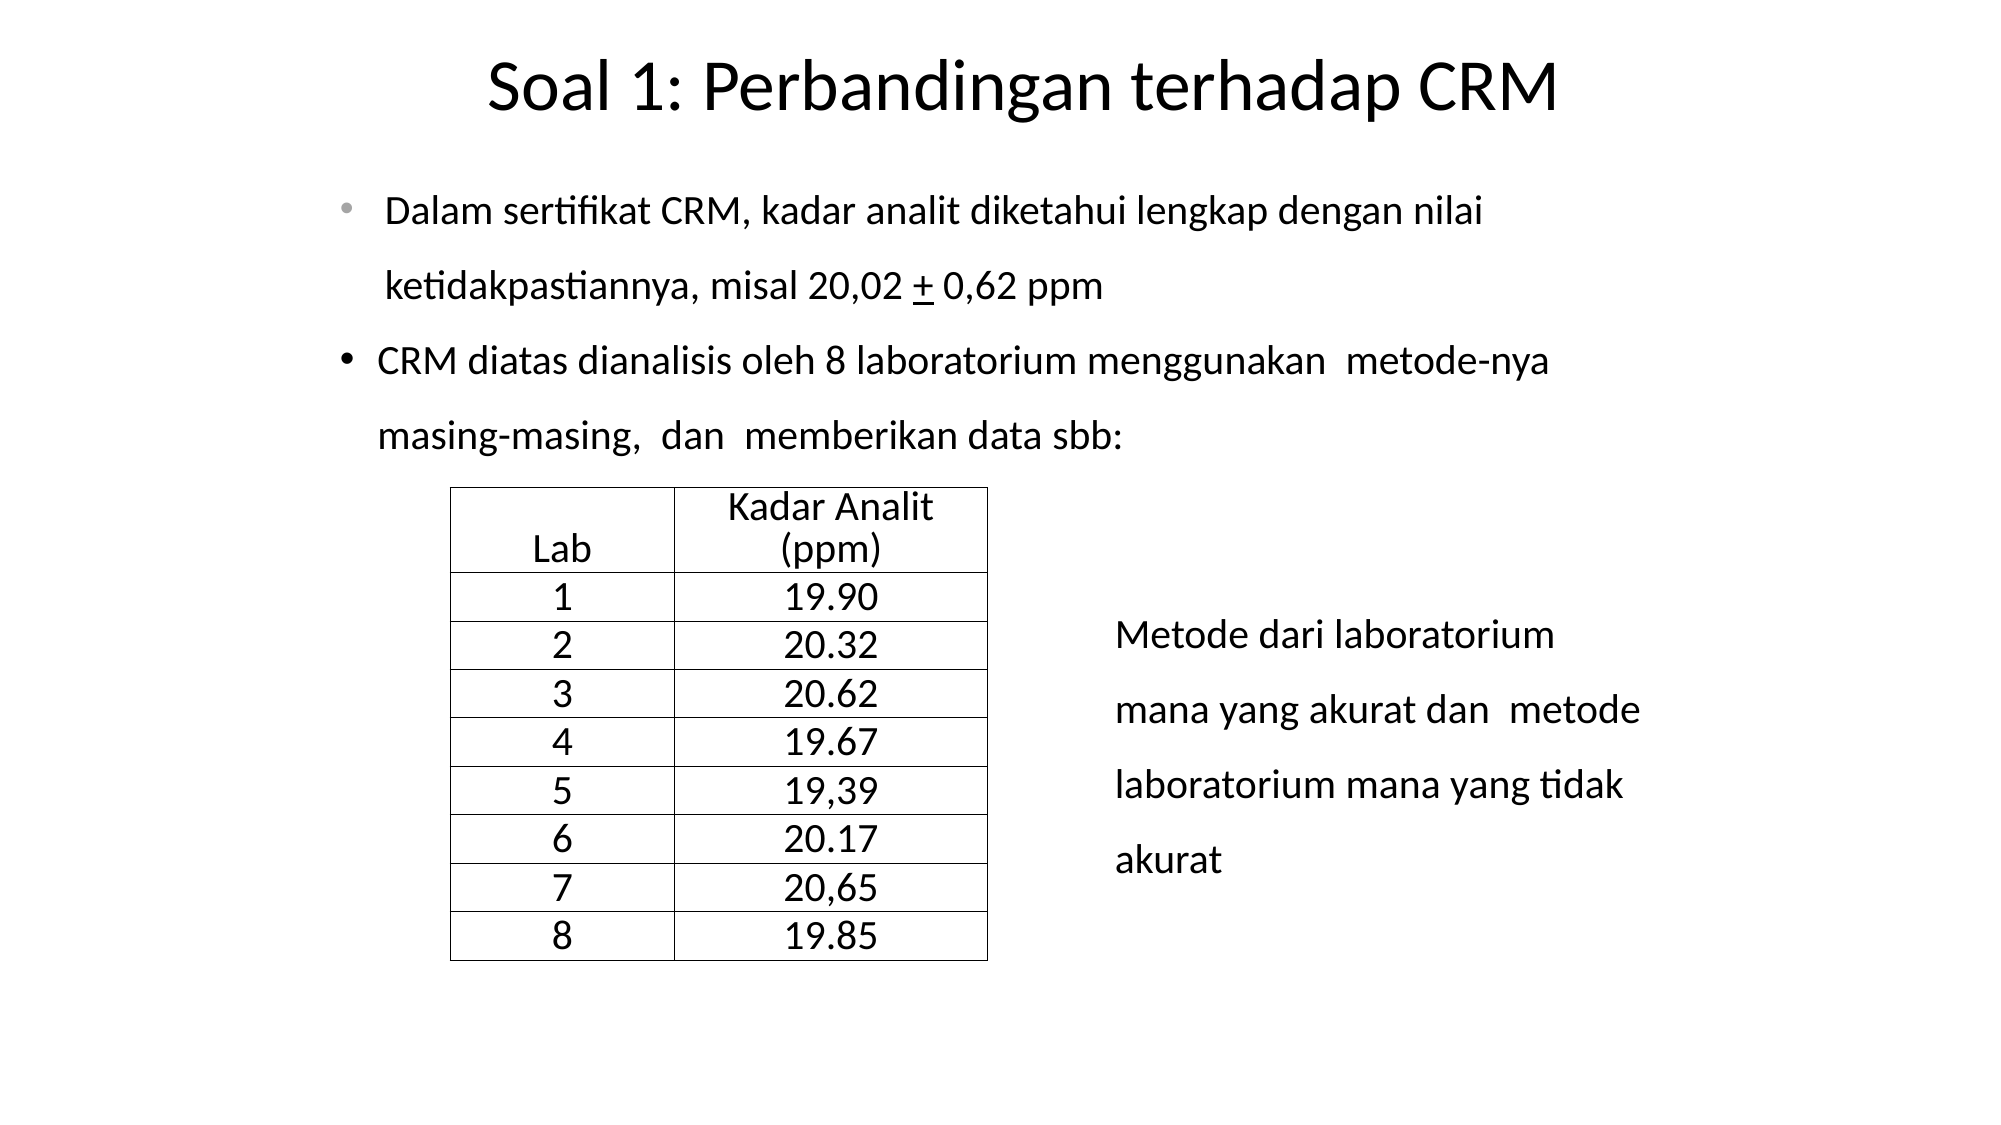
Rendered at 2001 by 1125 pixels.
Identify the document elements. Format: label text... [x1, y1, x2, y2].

table_header Lab [451, 488, 674, 572]
table_header Kadar Analit (ppm) [675, 488, 987, 572]
table_cell 19,39 [675, 767, 987, 814]
table_cell 19.85 [675, 912, 987, 960]
table_cell 4 [451, 718, 674, 766]
table_cell 20,65 [675, 864, 987, 911]
table_cell 19.67 [675, 718, 987, 766]
table_cell 7 [451, 864, 674, 911]
table_cell 3 [451, 670, 674, 717]
text_box Metode dari laboratorium mana yang akurat dan metode laboratorium mana yang tidak akurat [1100, 574, 1663, 890]
table_cell 5 [451, 767, 674, 814]
table_cell 6 [451, 815, 674, 863]
table_cell 1 [451, 573, 674, 621]
table_cell 2 [451, 622, 674, 669]
table_cell 19.90 [675, 573, 987, 621]
table_cell 20.32 [675, 622, 987, 669]
table_cell 8 [451, 912, 674, 960]
title Soal 1: Perbandingan terhadap CRM [337, 24, 1688, 138]
table_cell 20.17 [675, 815, 987, 863]
list Dalam sertifikat CRM, kadar analit diketahui lengkap dengan nilai ketidakpastiannya, misal 20,02 + 0,62 ppm CRM diatas dianalisis oleh 8 laboratorium menggunakan metode-nya masing-masing, dan memberikan data sbb: [324, 149, 1675, 488]
table_cell 20.62 [675, 670, 987, 717]
